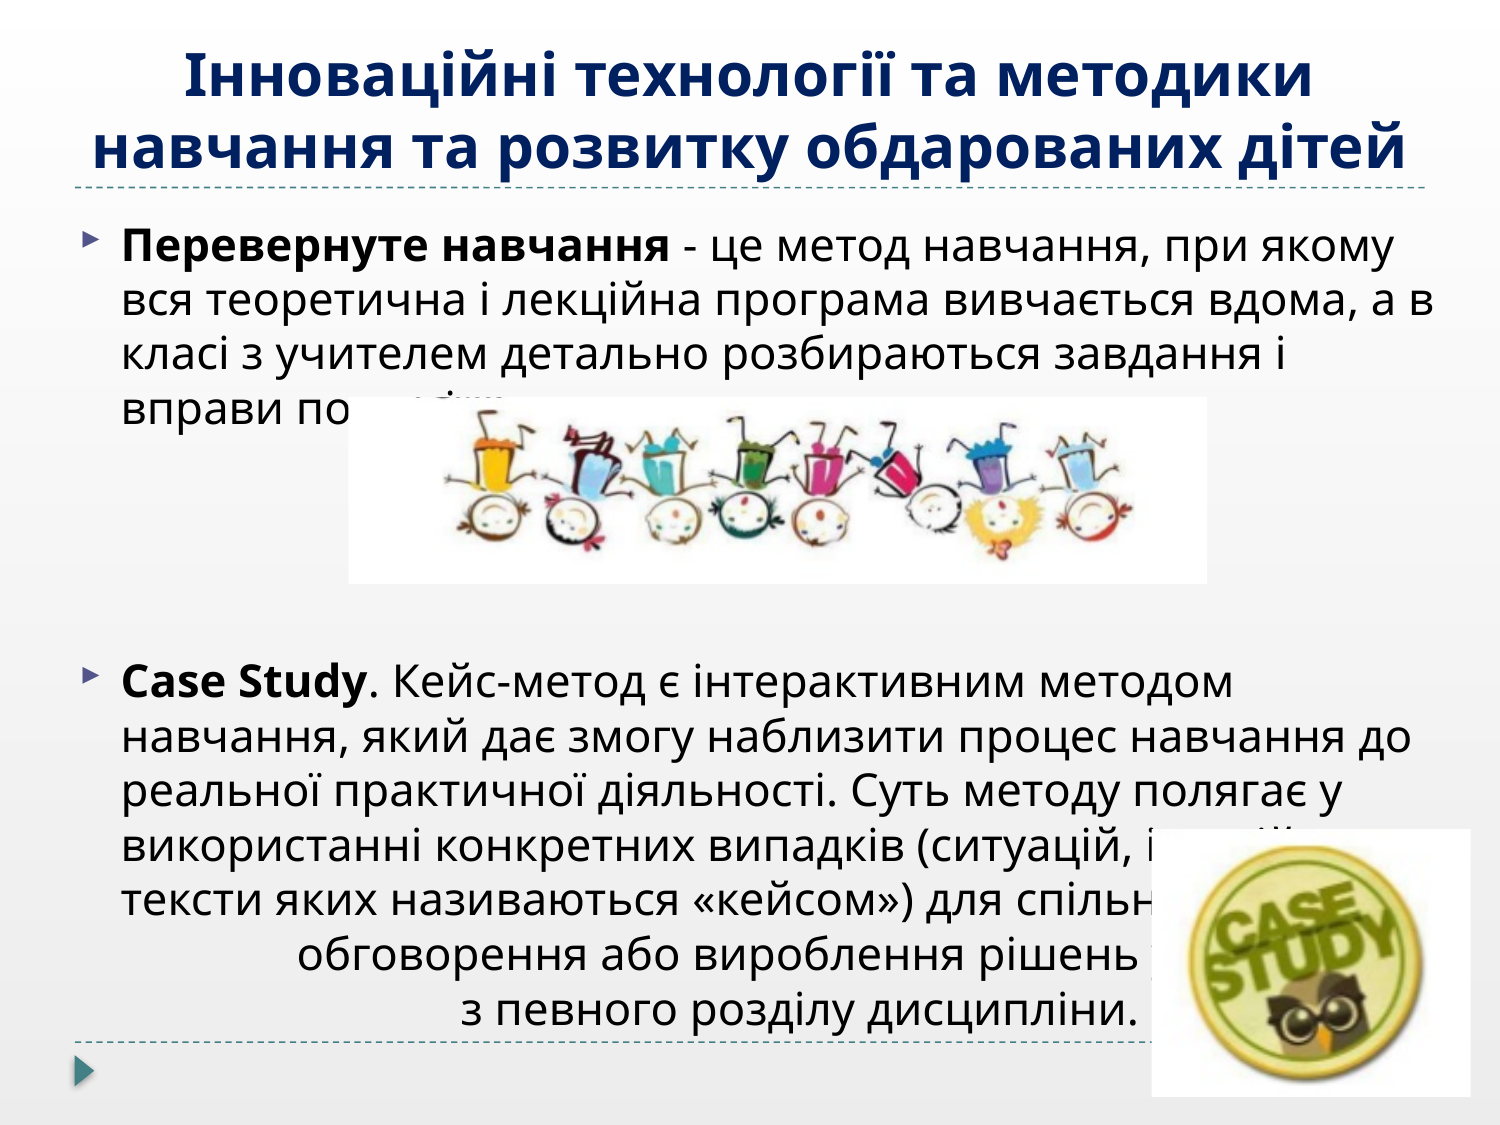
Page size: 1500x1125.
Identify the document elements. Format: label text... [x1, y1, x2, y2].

list Перевернуте навчання - це метод навчання, при якому вся теоретична і лекційна програма вивчається вдома, а в класі з учителем детально розбираються завдання і вправи по темі. Case Study. Кейс-метод є інтерактивним методом навчання, який дає змогу наблизити процес навчання до реальної практичної діяльності. Суть методу полягає у використанні конкретних випадків (ситуацій, історій, тексти яких називаються «кейсом») для спільного аналізу, обговорення або вироблення рішень учнями з певного розділу дисципліни. [64, 208, 1459, 1042]
picture [1151, 828, 1471, 1098]
title Інноваційні технології та методики навчання та розвитку обдарованих дітей [75, 24, 1425, 188]
picture [348, 396, 1208, 584]
